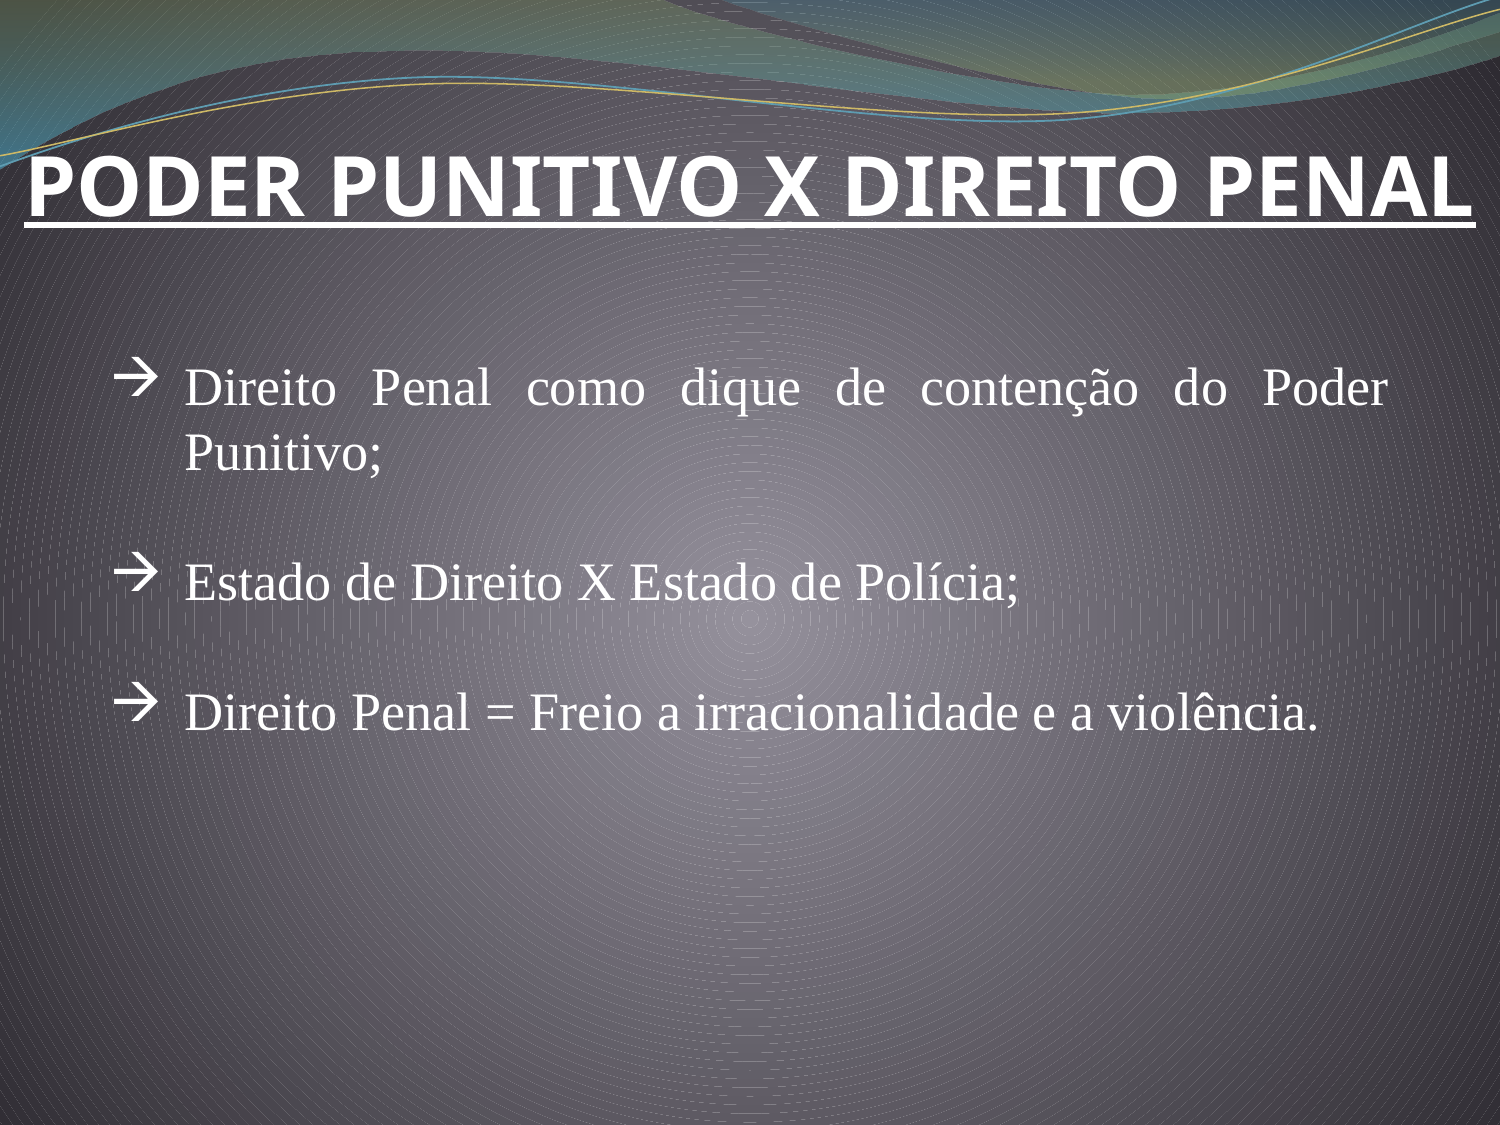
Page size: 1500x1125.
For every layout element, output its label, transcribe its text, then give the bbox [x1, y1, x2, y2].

text_box Direito Penal como dique de contenção do Poder Punitivo; Estado de Direito X Estado de Polícia; Direito Penal = Freio a irracionalidade e a violência. [94, 278, 1406, 959]
text_box PODER PUNITIVO X DIREITO PENAL [0, 125, 1500, 258]
